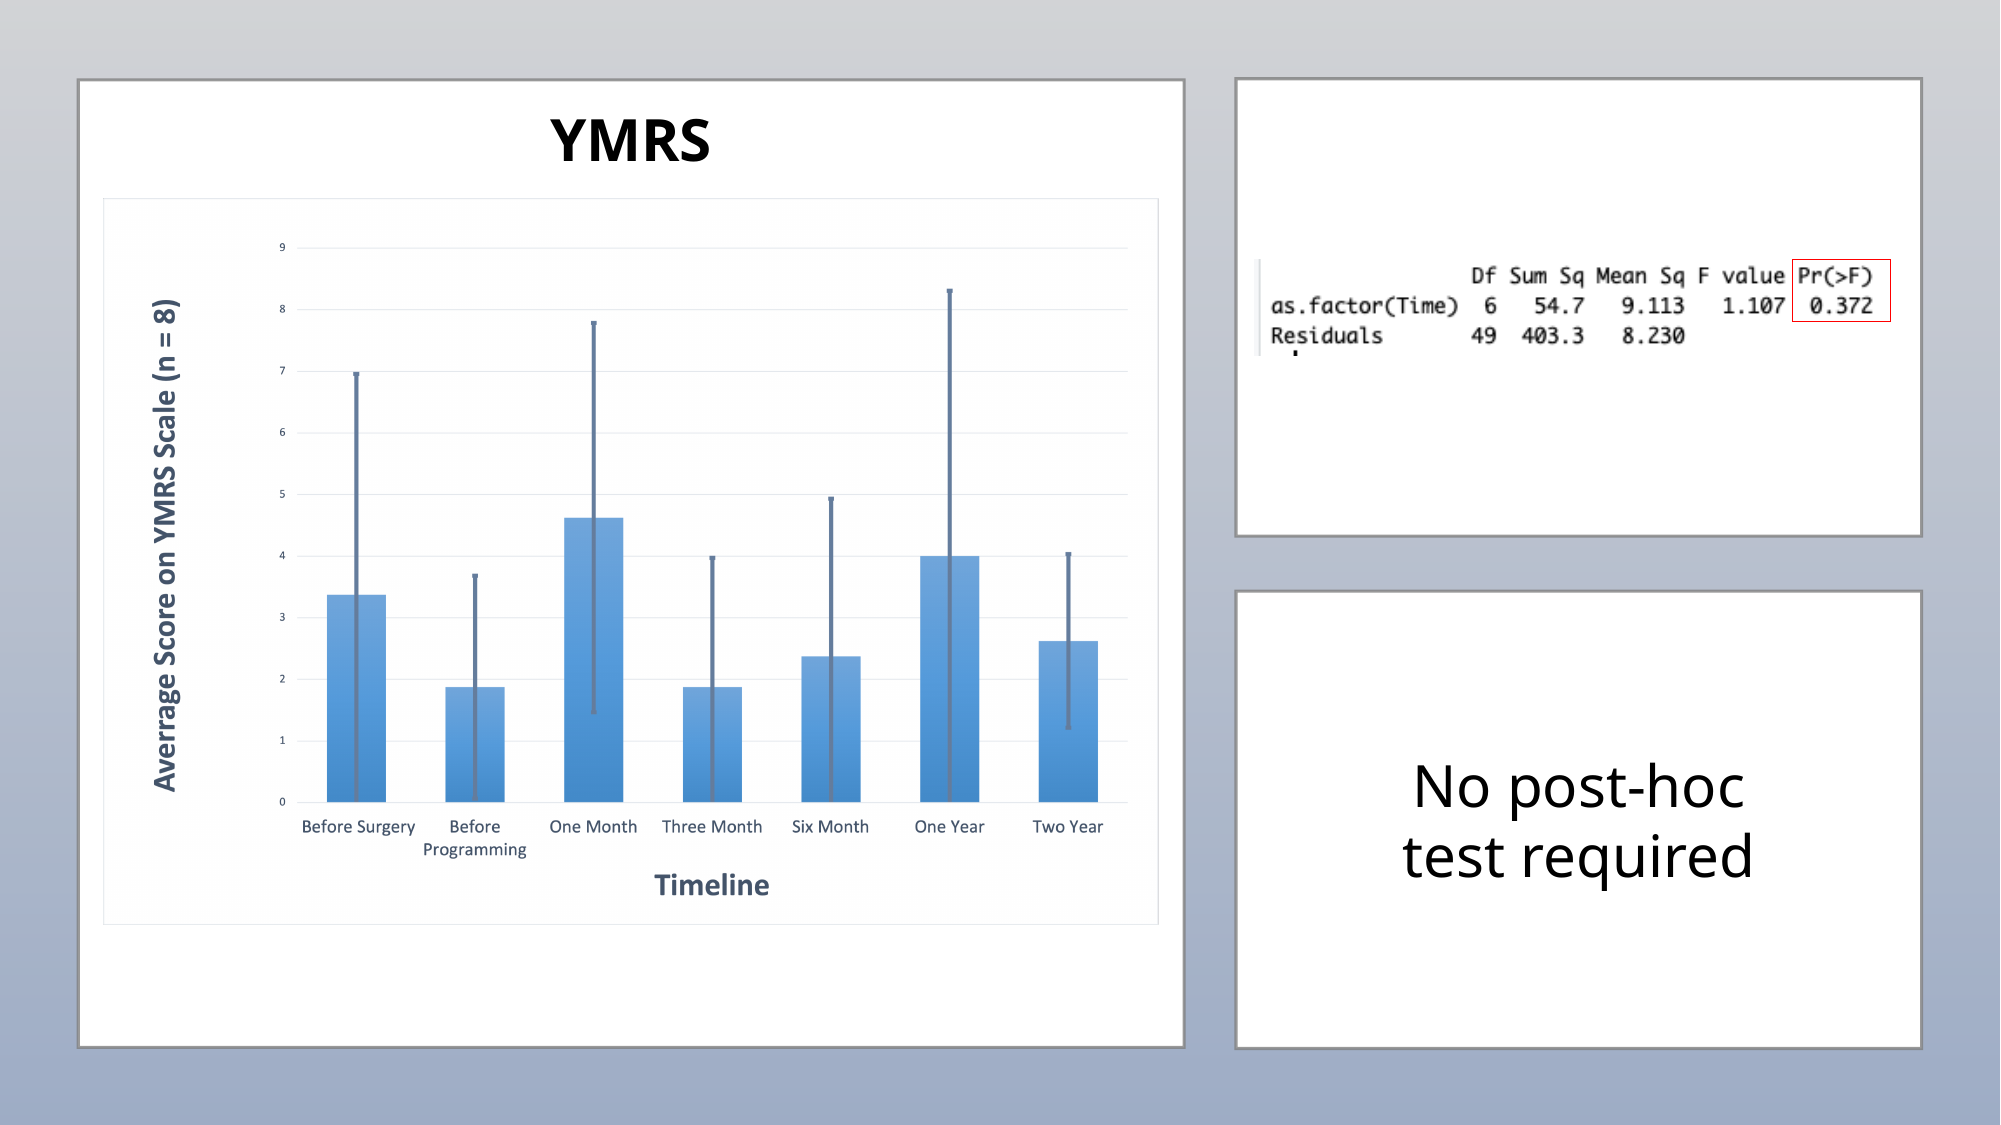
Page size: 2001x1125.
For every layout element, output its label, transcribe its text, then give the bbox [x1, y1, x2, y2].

text_box [77, 79, 1185, 1048]
picture [1254, 259, 1904, 356]
text_box [1235, 590, 1923, 1049]
text_box [1235, 78, 1923, 537]
text_box YMRS [401, 96, 861, 181]
text_box [0, 0, 2000, 1125]
picture [102, 197, 1160, 927]
text_box No post-hoc test required [1341, 741, 1817, 897]
